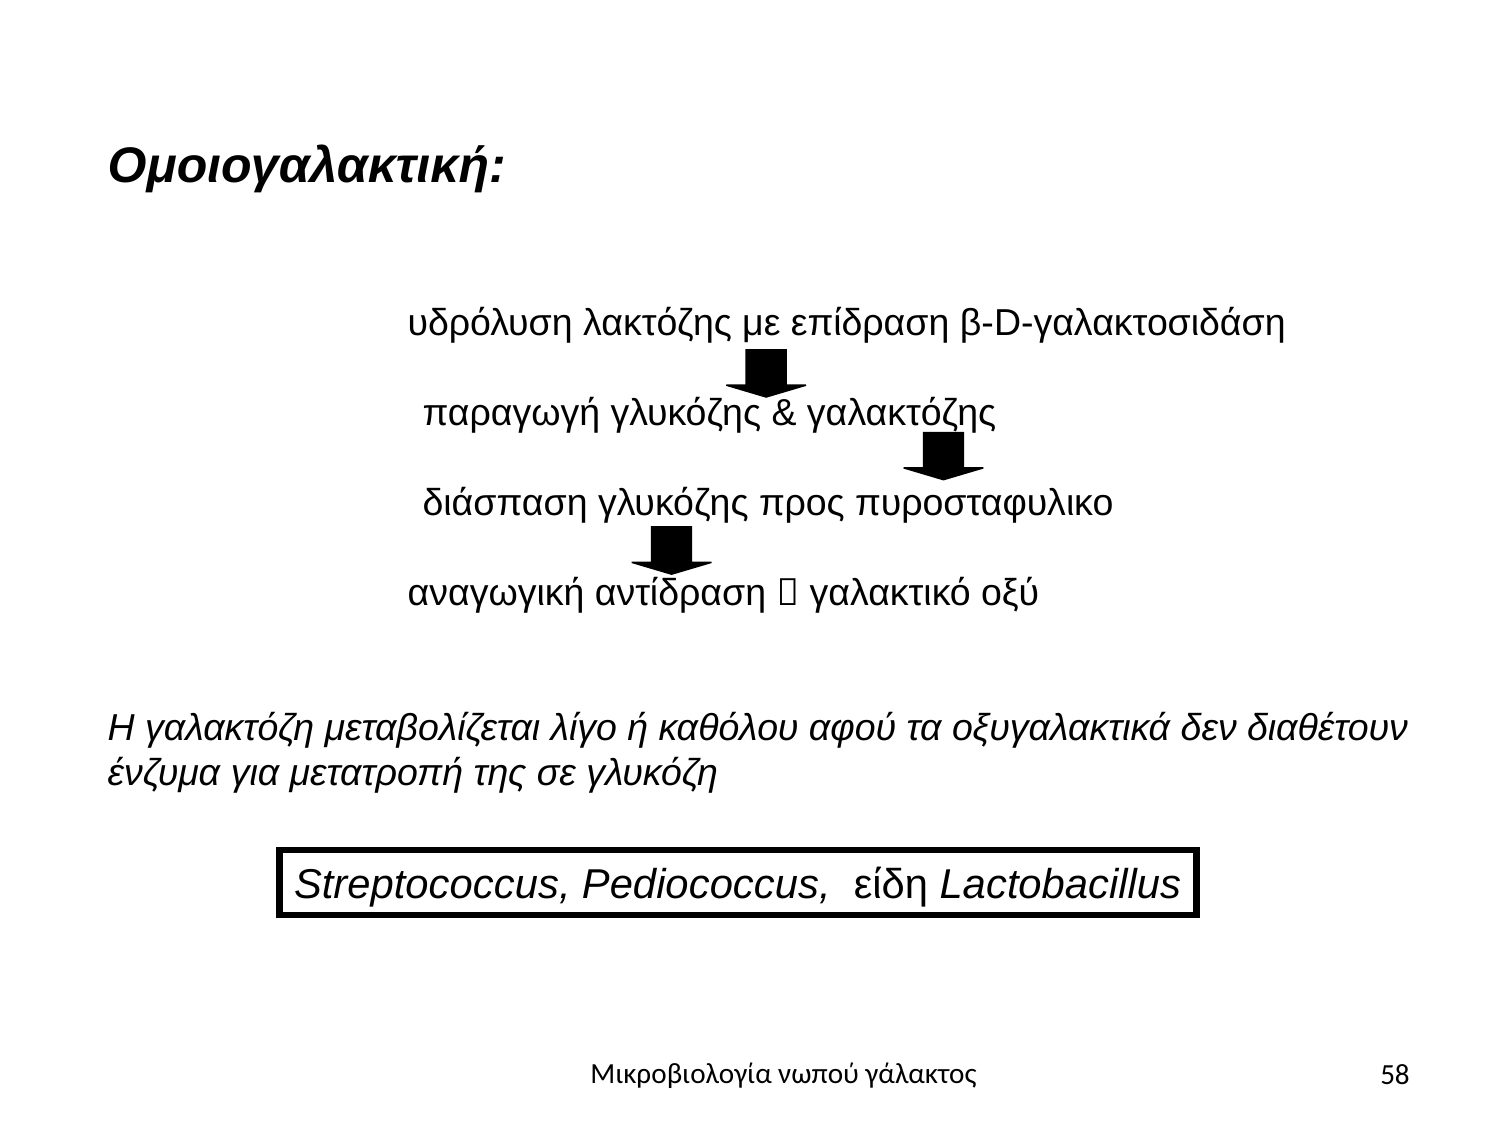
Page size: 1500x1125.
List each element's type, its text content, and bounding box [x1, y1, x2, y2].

text_box [631, 527, 712, 575]
text_box [903, 432, 984, 480]
text_box Ομοιογαλακτική: υδρόλυση λακτόζης με επίδραση β-D-γαλακτοσιδάση παραγωγή γλυκόζης & γαλακτόζης διάσπαση γλυκόζης προς πυροσταφυλικο αναγωγική αντίδραση  γαλακτικό οξύ Η γαλακτόζη μεταβολίζεται λίγο ή καθόλου αφού τα οξυγαλακτικά δεν διαθέτουν ένζυμα για μετατροπή της σε γλυκόζη [92, 125, 1425, 846]
text_box Μικροβιολογία νωπού γάλακτος [521, 1046, 1046, 1125]
slide_number 58 [1074, 1042, 1425, 1103]
text_box Streptococcus, Pediococcus, είδη Lactobacillus [279, 849, 1197, 915]
text_box [726, 349, 806, 397]
